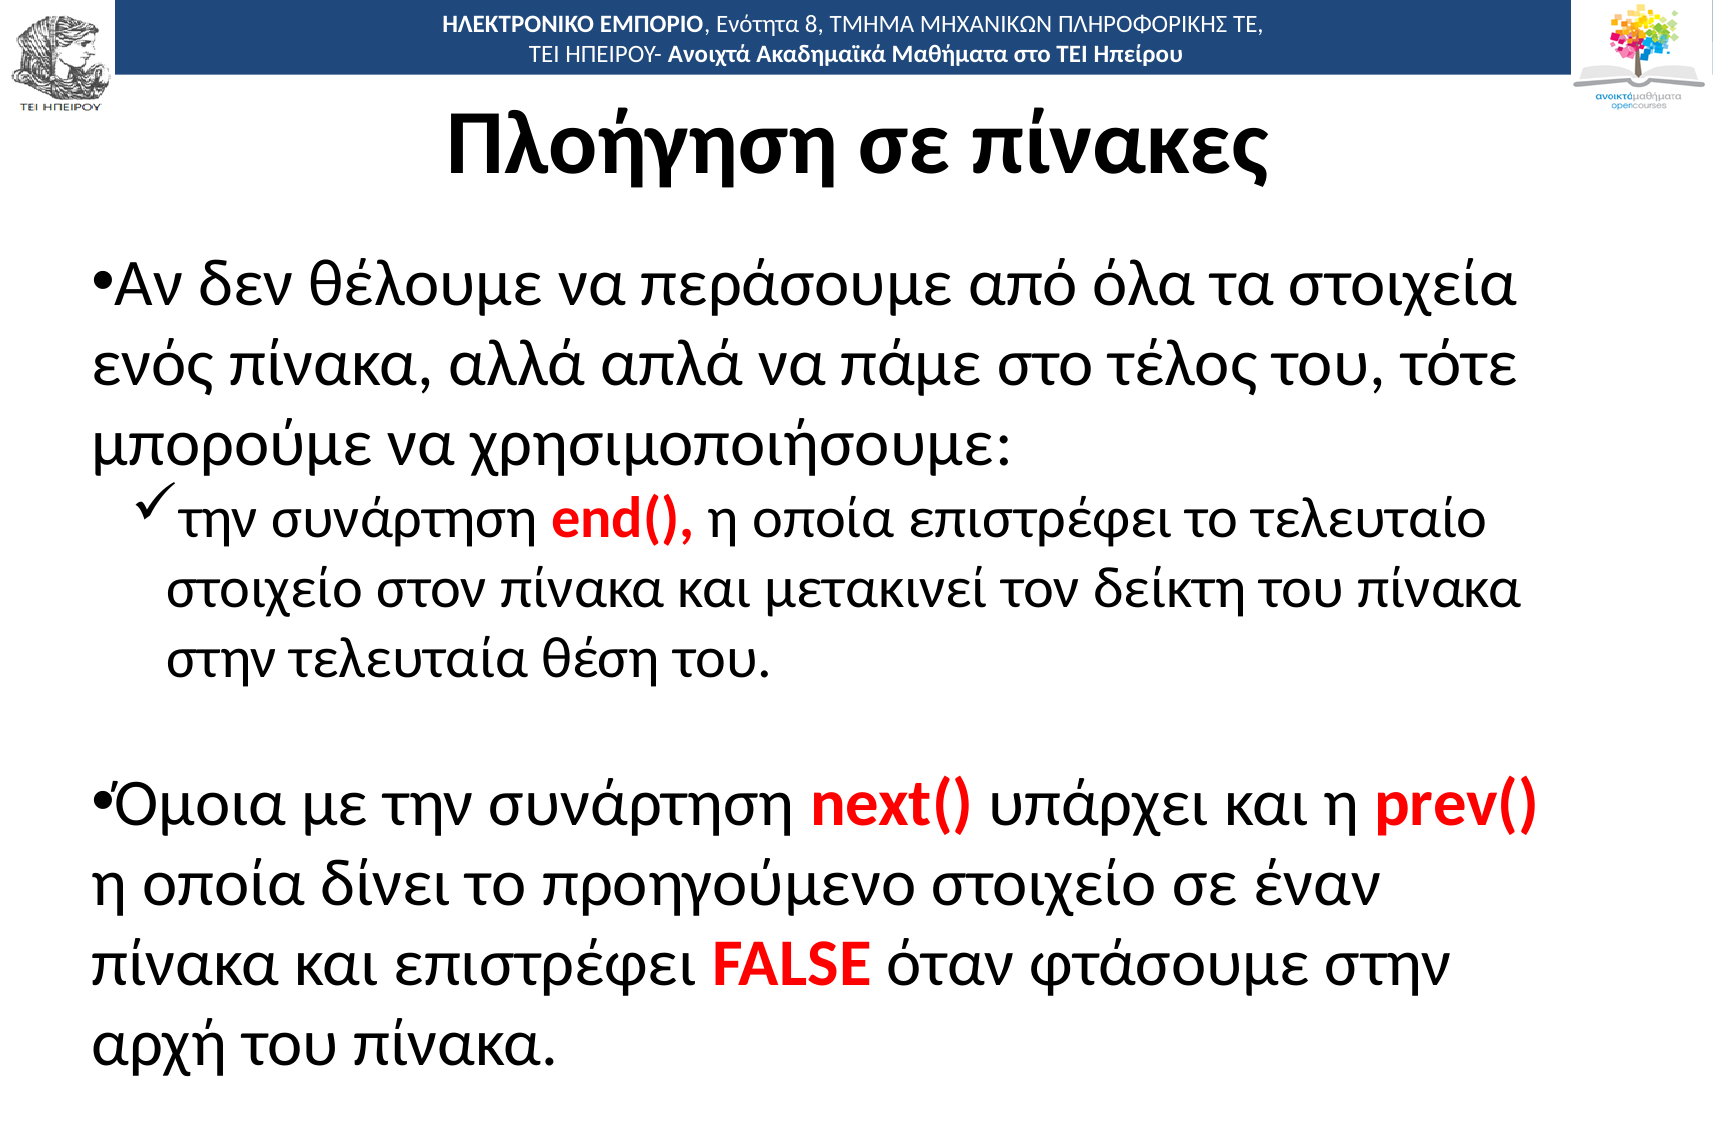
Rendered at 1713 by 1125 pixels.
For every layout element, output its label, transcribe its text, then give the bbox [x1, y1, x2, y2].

title Πλοήγηση σε πίνακες [87, 75, 1629, 231]
text_box ΗΛΕΚΤΡΟΝΙΚΟ ΕΜΠΟΡΙΟ, Ενότητα 8, ΤΜΗΜΑ ΜΗΧΑΝΙΚΩΝ ΠΛΗΡΟΦΟΡΙΚΗΣ ΤΕ, ΤΕΙ ΗΠΕΙΡΟΥ- Ανοιχτά Ακαδημαϊκά Μαθήματα στο ΤΕΙ Ηπείρου [116, 0, 1568, 75]
text_box Αν δεν θέλουμε να περάσουμε από όλα τα στοιχεία ενός πίνακα, αλλά απλά να πάμε στο τέλος του, τότε μπορούμε να χρησιμοποιήσουμε: την συνάρτηση end(), η οποία επιστρέφει το τελευταίο στοιχείο στον πίνακα και μετακινεί τον δείκτη του πίνακα στην τελευταία θέση του. Όμοια με την συνάρτηση next() υπάρχει και η prev() η οποία δίνει το προηγούμενο στοιχείο σε έναν πίνακα και επιστρέφει FALSE όταν φτάσουμε στην αρχή του πίνακα. [76, 231, 1577, 1087]
picture [0, 0, 115, 114]
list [1570, 0, 1713, 114]
